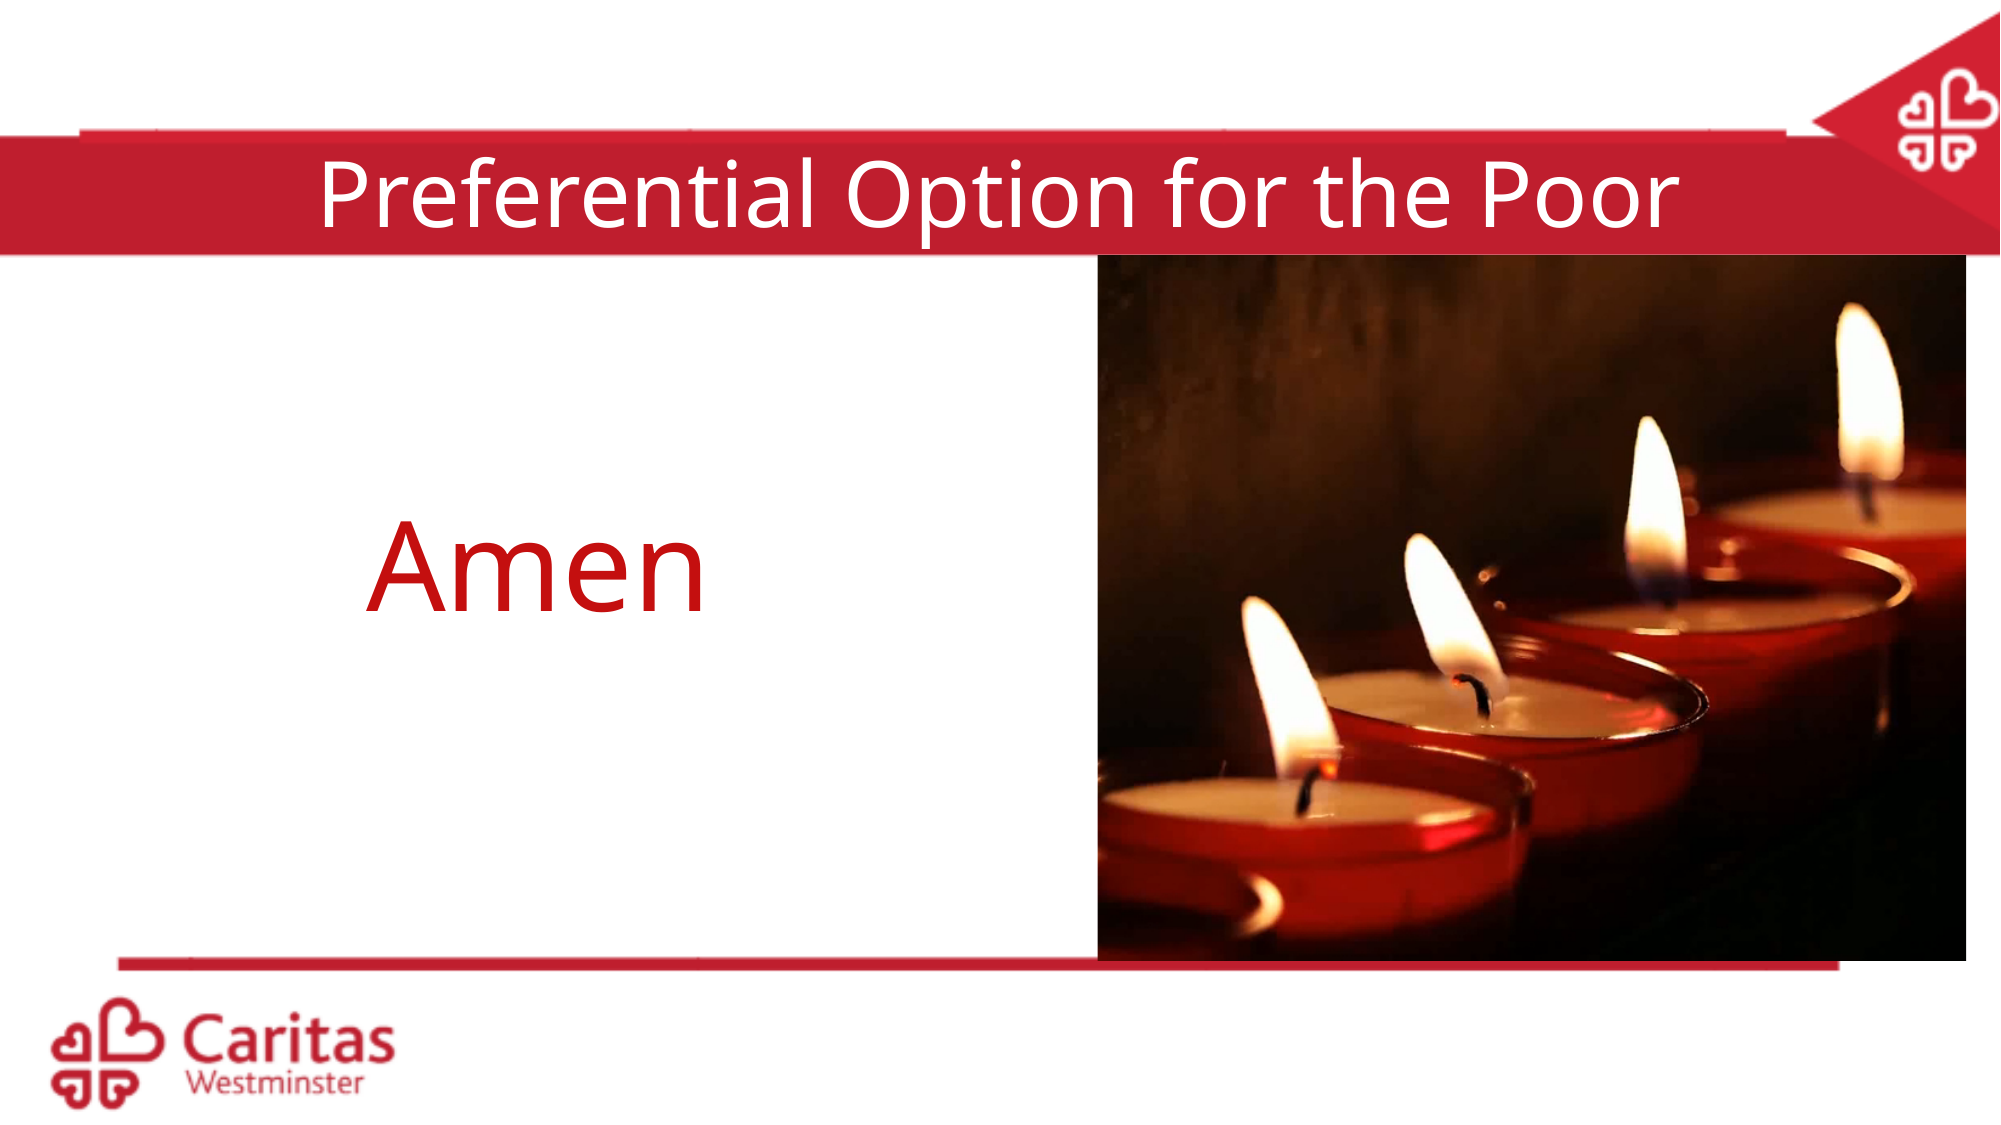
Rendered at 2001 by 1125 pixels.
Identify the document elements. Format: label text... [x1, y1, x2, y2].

picture [0, 0, 2000, 1121]
text_box Amen [29, 479, 1048, 645]
